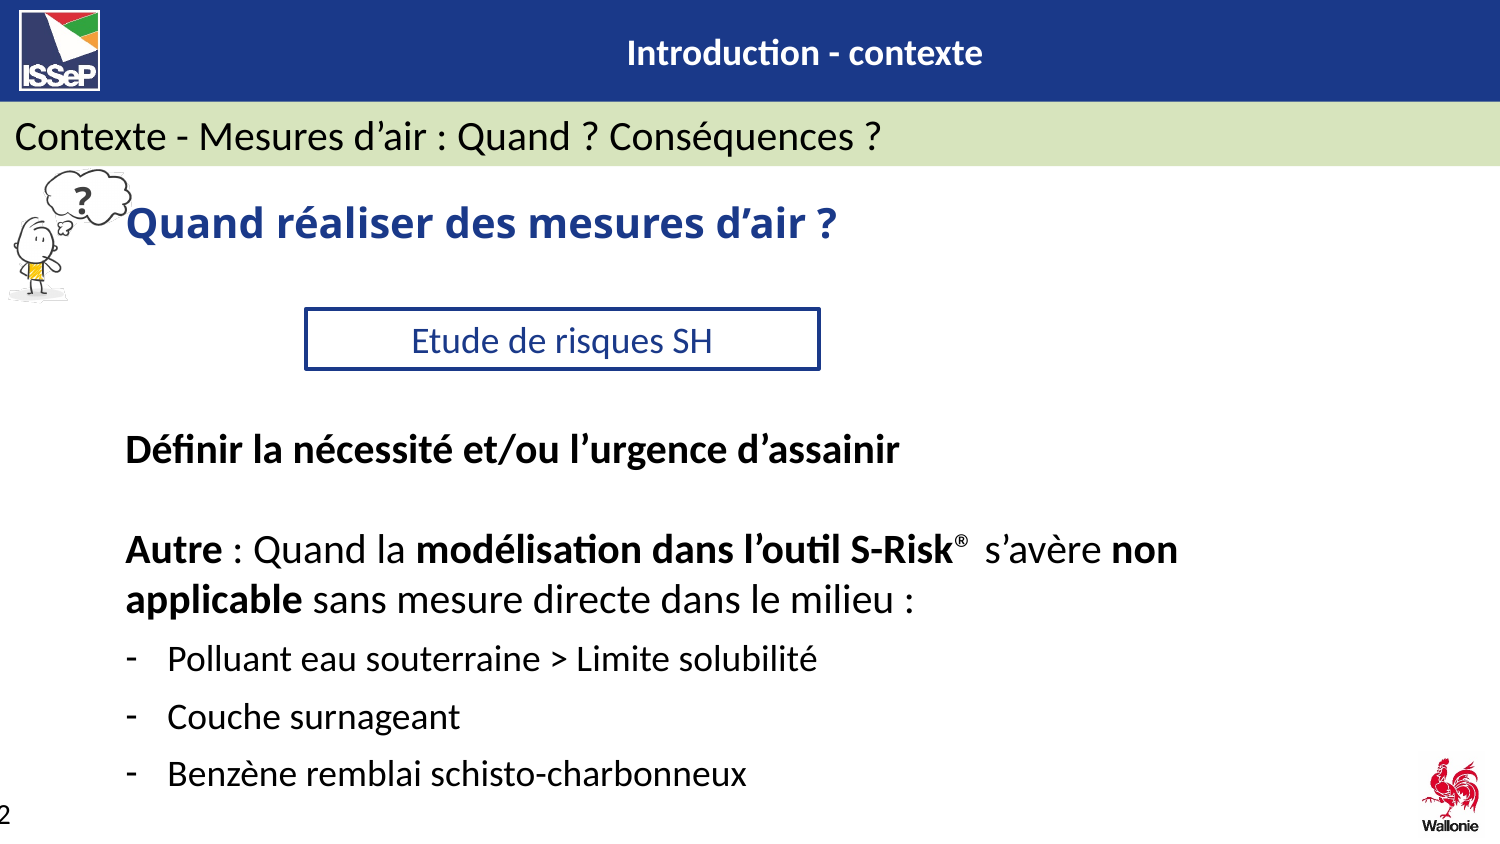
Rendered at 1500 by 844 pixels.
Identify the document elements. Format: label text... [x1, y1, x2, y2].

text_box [0, 158, 138, 312]
text_box Etude de risques SH [304, 307, 821, 371]
picture [1418, 751, 1485, 838]
text_box Contexte - Mesures d’air : Quand ? Conséquences ? [0, 101, 1500, 167]
text_box Quand réaliser des mesures d’air ? Définir la nécessité et/ou l’urgence d’assainir Autre : Quand la modélisation dans l’outil S-Risk® s’avère non applicable sans mesure directe dans le milieu : Polluant eau souterraine > Limite solubilité Couche surnageant Benzène remblai schisto-charbonneux [110, 189, 1257, 795]
picture [19, 10, 100, 91]
